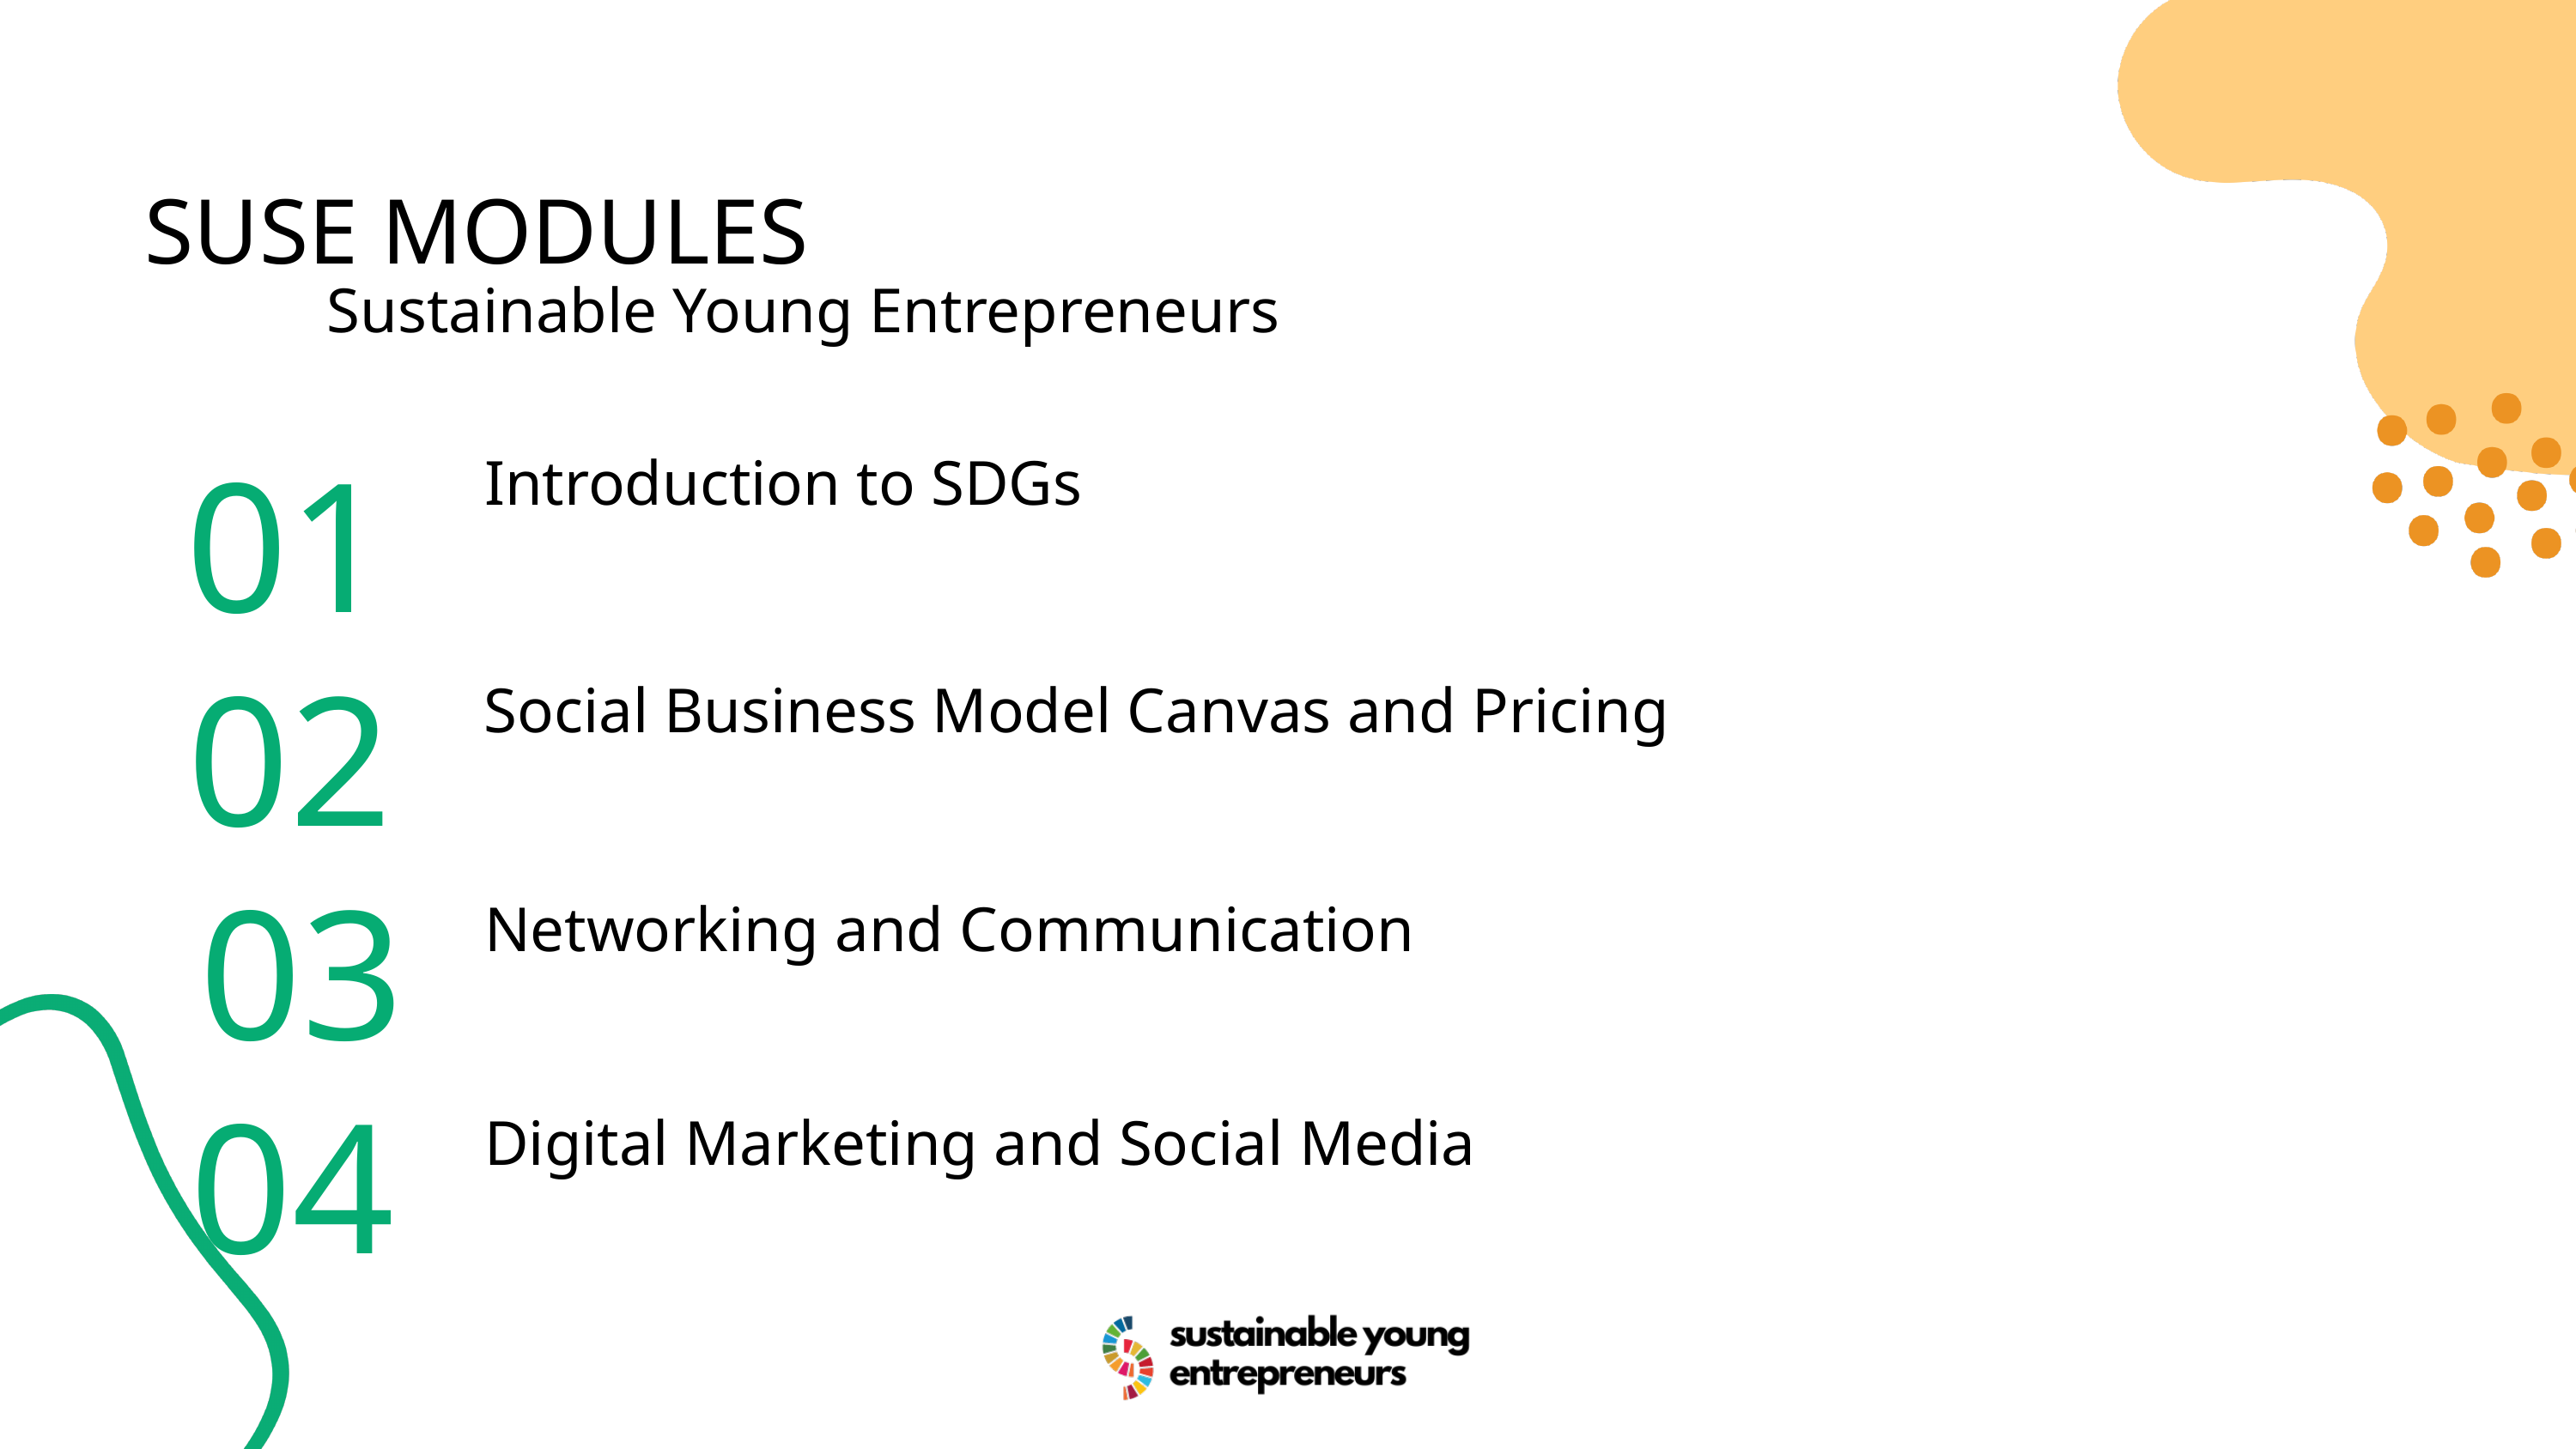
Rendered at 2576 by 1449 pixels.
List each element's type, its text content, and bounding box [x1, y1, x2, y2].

text_box Introduction to SDGs [484, 415, 1485, 518]
text_box Sustainable Young Entrepreneurs [326, 282, 1327, 345]
text_box 01 [144, 348, 432, 648]
text_box [1086, 1303, 1490, 1416]
text_box 04 [175, 988, 410, 1289]
text_box Social Business Model Canvas and Pricing [484, 642, 1748, 745]
text_box 02 [173, 561, 408, 774]
text_box SUSE MODULES [144, 131, 1327, 282]
text_box Digital Marketing and Social Media [484, 1076, 1599, 1178]
text_box [2116, 0, 2576, 578]
text_box [0, 993, 291, 1449]
text_box Networking and Communication [484, 862, 1485, 964]
text_box 03 [172, 774, 432, 1076]
